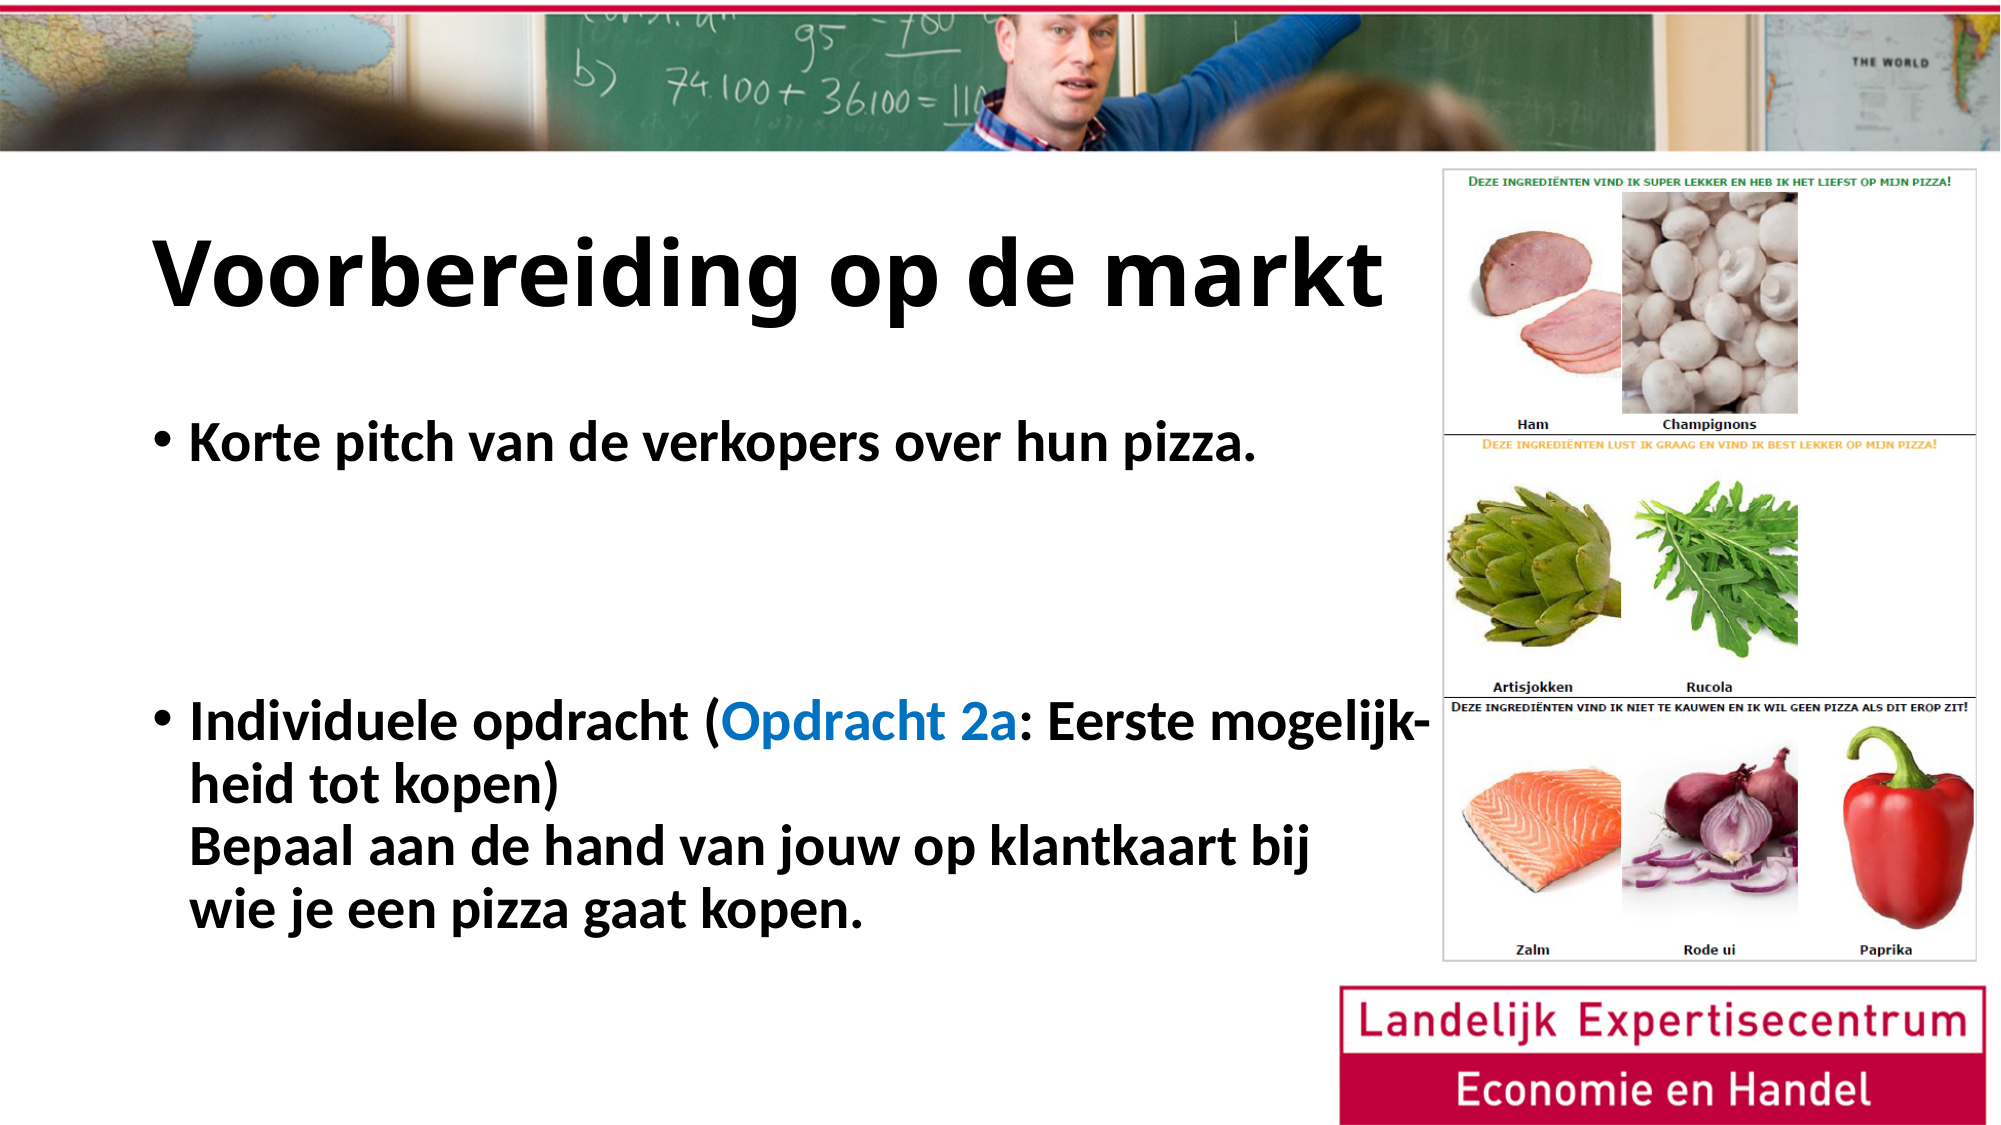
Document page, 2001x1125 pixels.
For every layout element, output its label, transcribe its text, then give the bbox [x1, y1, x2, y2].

picture [0, 0, 2001, 1125]
list Korte pitch van de verkopers over hun pizza. Individuele opdracht (Opdracht 2a: Eerste mogelijk- heid tot kopen) Bepaal aan de hand van jouw op klantkaart bij wie je een pizza gaat kopen. [137, 403, 1863, 1014]
title Voorbereiding op de markt [137, 168, 1432, 386]
